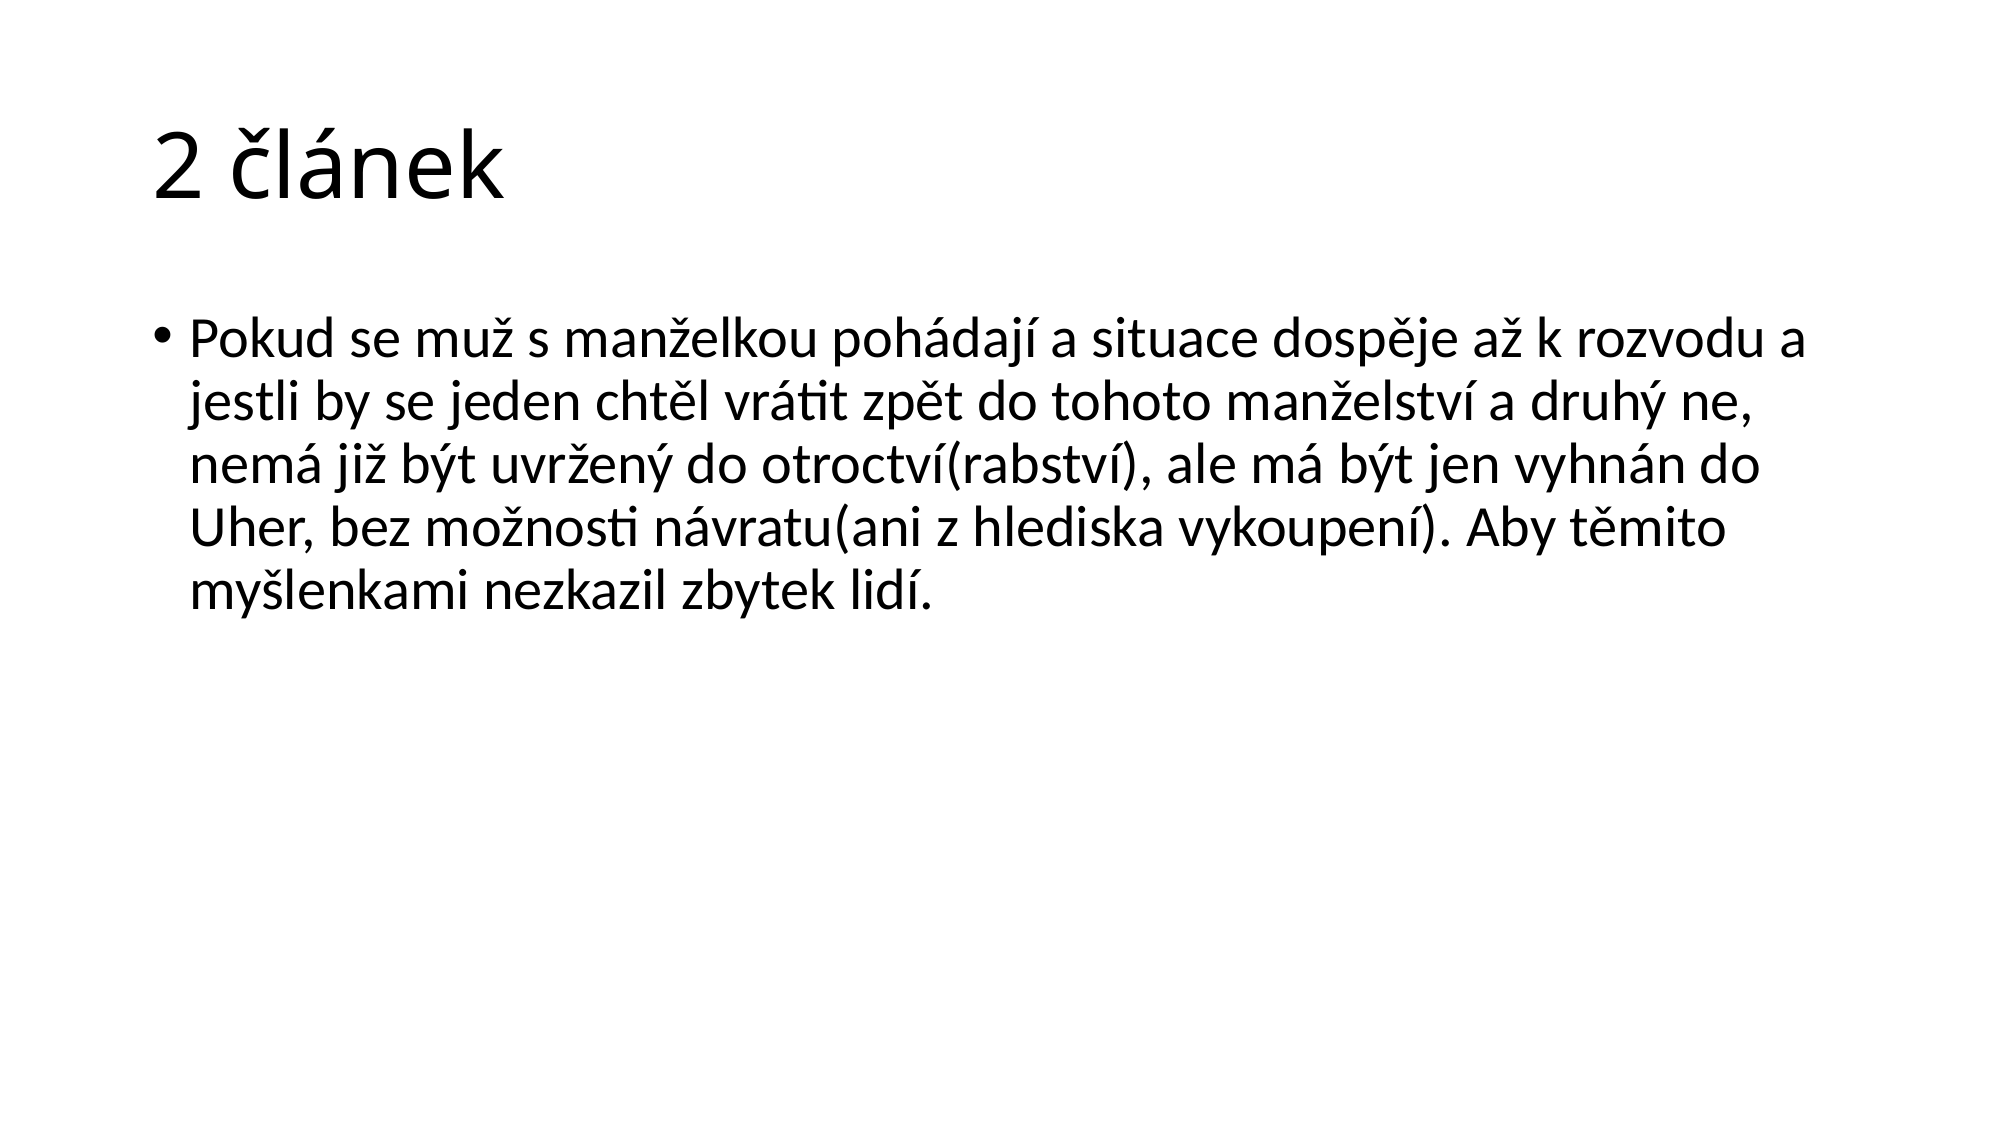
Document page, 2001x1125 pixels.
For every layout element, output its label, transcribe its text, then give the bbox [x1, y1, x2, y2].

list Pokud se muž s manželkou pohádají a situace dospěje až k rozvodu a jestli by se jeden chtěl vrátit zpět do tohoto manželství a druhý ne, nemá již být uvržený do otroctví(rabství), ale má být jen vyhnán do Uher, bez možnosti návratu(ani z hlediska vykoupení). Aby těmito myšlenkami nezkazil zbytek lidí. [137, 299, 1863, 1014]
title 2 článek [137, 59, 1863, 278]
